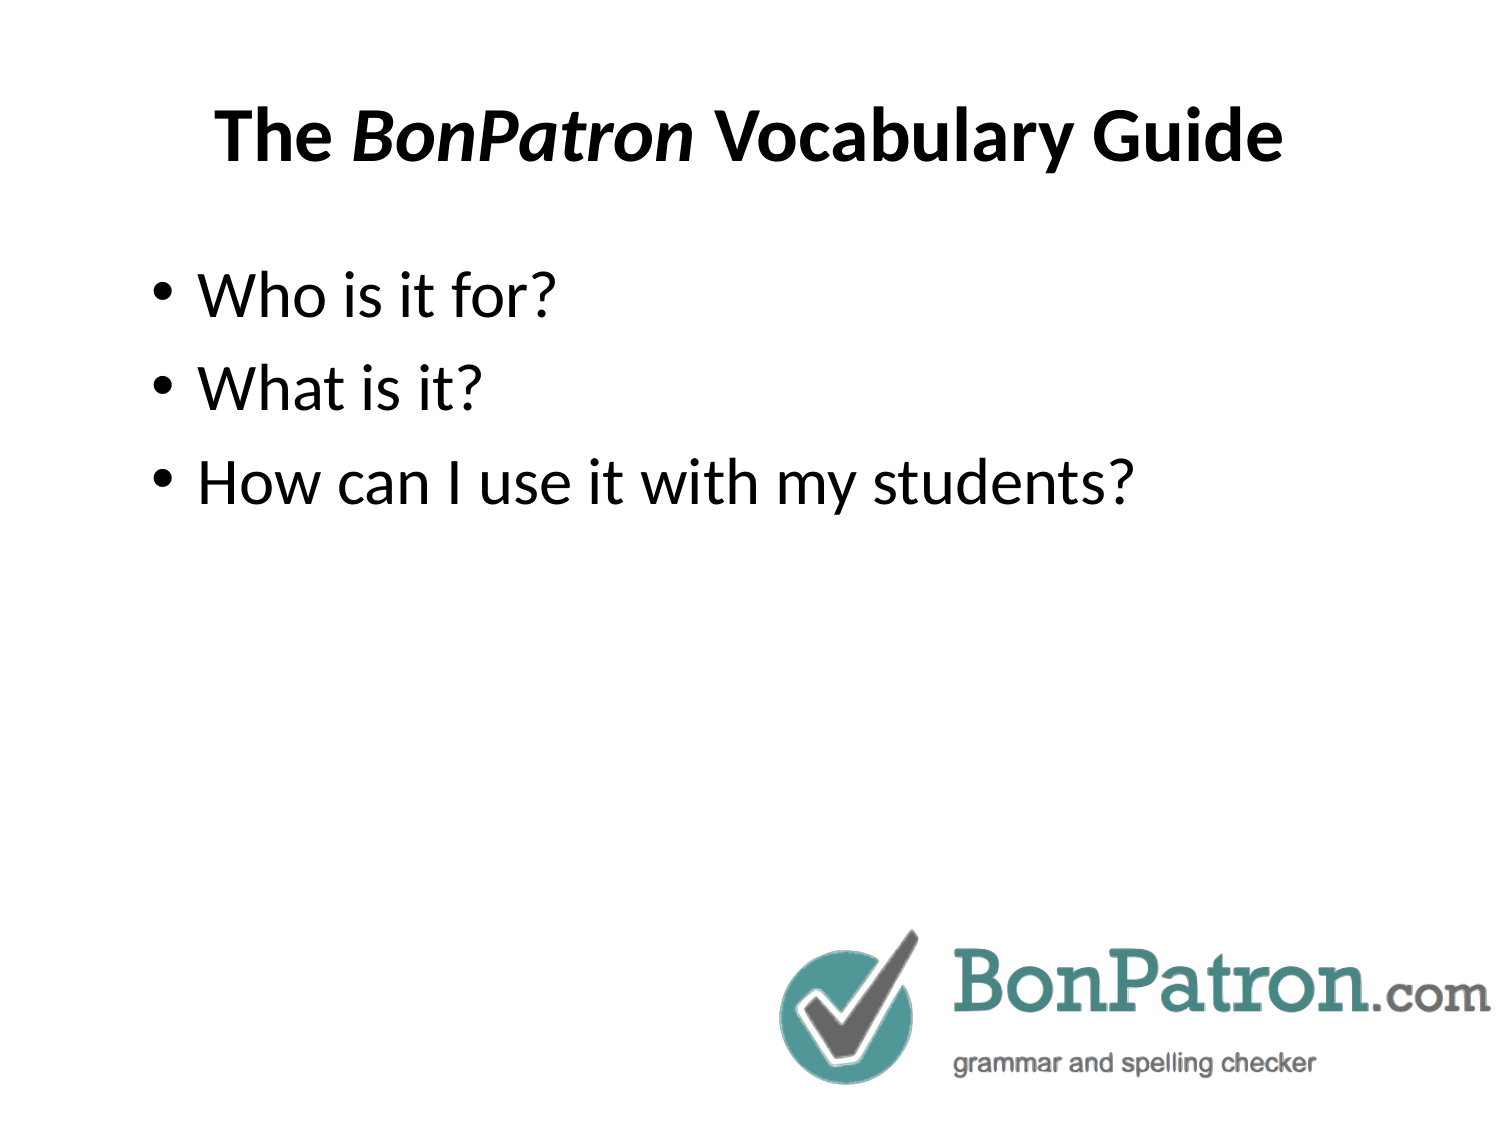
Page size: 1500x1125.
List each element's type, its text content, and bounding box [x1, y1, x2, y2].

subtitle Who is it for? What is it? How can I use it with my students? [136, 243, 1334, 925]
picture [772, 924, 1500, 1090]
title The BonPatron Vocabulary Guide [112, 42, 1388, 218]
